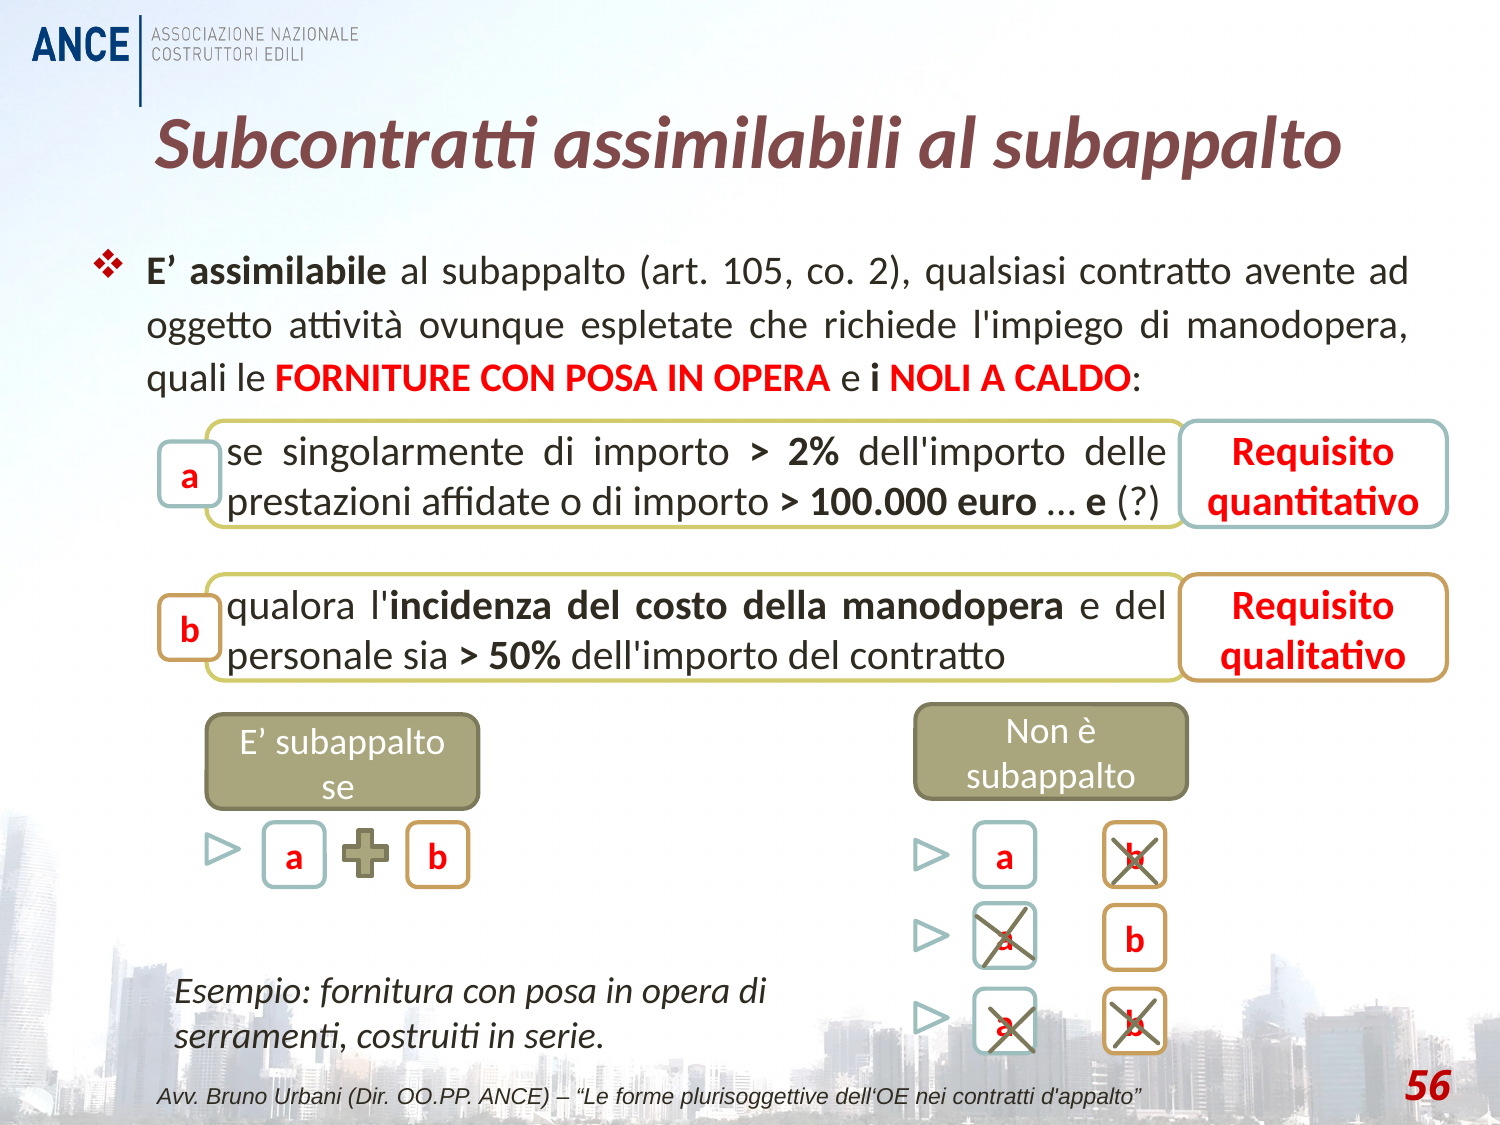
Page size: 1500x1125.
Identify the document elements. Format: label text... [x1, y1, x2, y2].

text_box [342, 828, 389, 878]
text_box a [972, 986, 1038, 1056]
text_box Esempio: fornitura con posa in opera di serramenti, costruiti in serie. [159, 958, 874, 1063]
text_box b [405, 820, 471, 890]
list E’ assimilabile al subappalto (art. 105, co. 2), qualsiasi contratto avente ad oggetto attività ovunque espletate che richiede l'impiego di manodopera, quali le FORNITURE CON POSA IN OPERA e i NOLI A CALDO: [75, 231, 1425, 421]
text_box b [1102, 986, 1168, 1056]
text_box b [157, 593, 223, 662]
text_box a [261, 820, 327, 890]
text_box [974, 906, 1036, 969]
text_box Requisito qualitativo [1177, 572, 1450, 683]
text_box a [972, 820, 1038, 890]
text_box se singolarmente di importo > 2% dell'importo delle prestazioni affidate o di importo > 100.000 euro … e (?) [204, 418, 1183, 530]
text_box a [972, 901, 1038, 970]
text_box qualora l'incidenza del costo della manodopera e del personale sia > 50% dell'importo del contratto [204, 572, 1183, 683]
text_box [913, 918, 950, 953]
text_box [1109, 998, 1161, 1049]
text_box Requisito quantitativo [1177, 418, 1450, 530]
text_box [988, 1006, 1036, 1054]
text_box [913, 838, 950, 872]
text_box b [1102, 902, 1168, 972]
title Subcontratti assimilabili al subappalto [75, 45, 1425, 231]
text_box [1111, 837, 1159, 886]
text_box b [1102, 820, 1168, 890]
picture [0, 15, 390, 107]
text_box [204, 832, 242, 866]
text_box a [157, 439, 223, 509]
text_box Non è subappalto [913, 702, 1190, 801]
text_box E’ subappalto se [204, 712, 481, 811]
text_box [913, 1001, 950, 1035]
